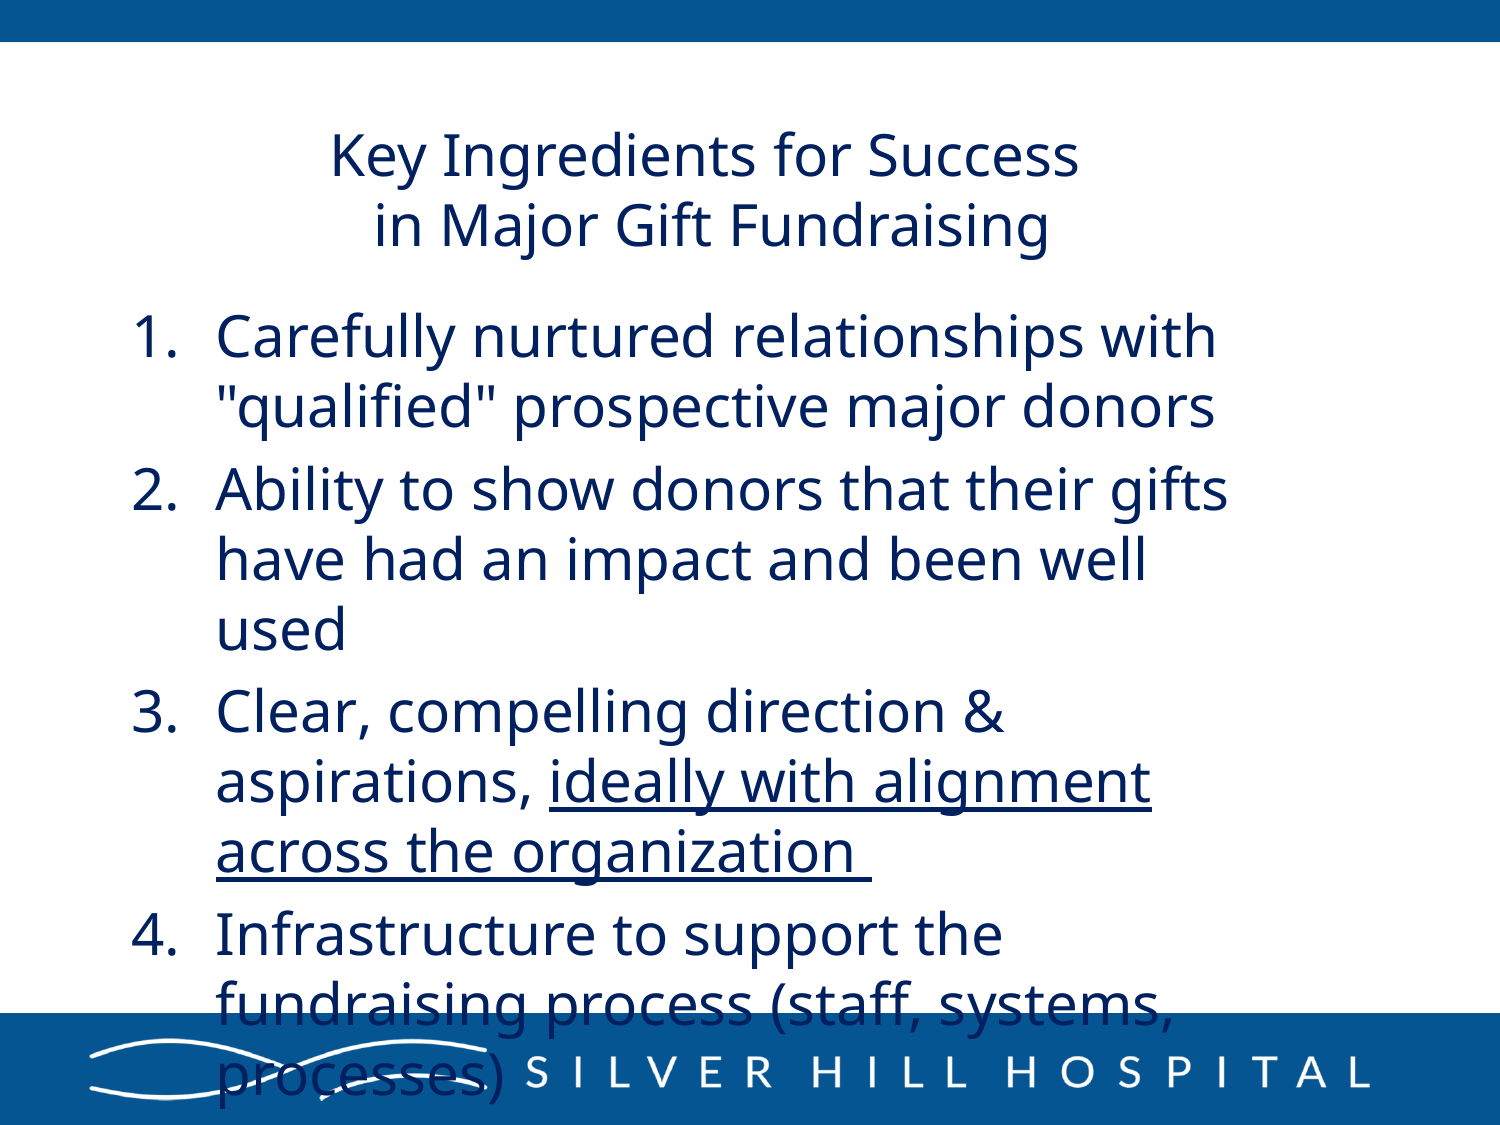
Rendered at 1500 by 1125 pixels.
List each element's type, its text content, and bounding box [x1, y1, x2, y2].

picture [0, 0, 1500, 1125]
text_box Key Ingredients for Success in Major Gift Fundraising [262, 110, 1163, 266]
text_box Carefully nurtured relationships with "qualified" prospective major donors Ability to show donors that their gifts have had an impact and been well used Clear, compelling direction & aspirations, ideally with alignment across the organization Infrastructure to support the fundraising process (staff, systems, processes) [116, 292, 1308, 1125]
